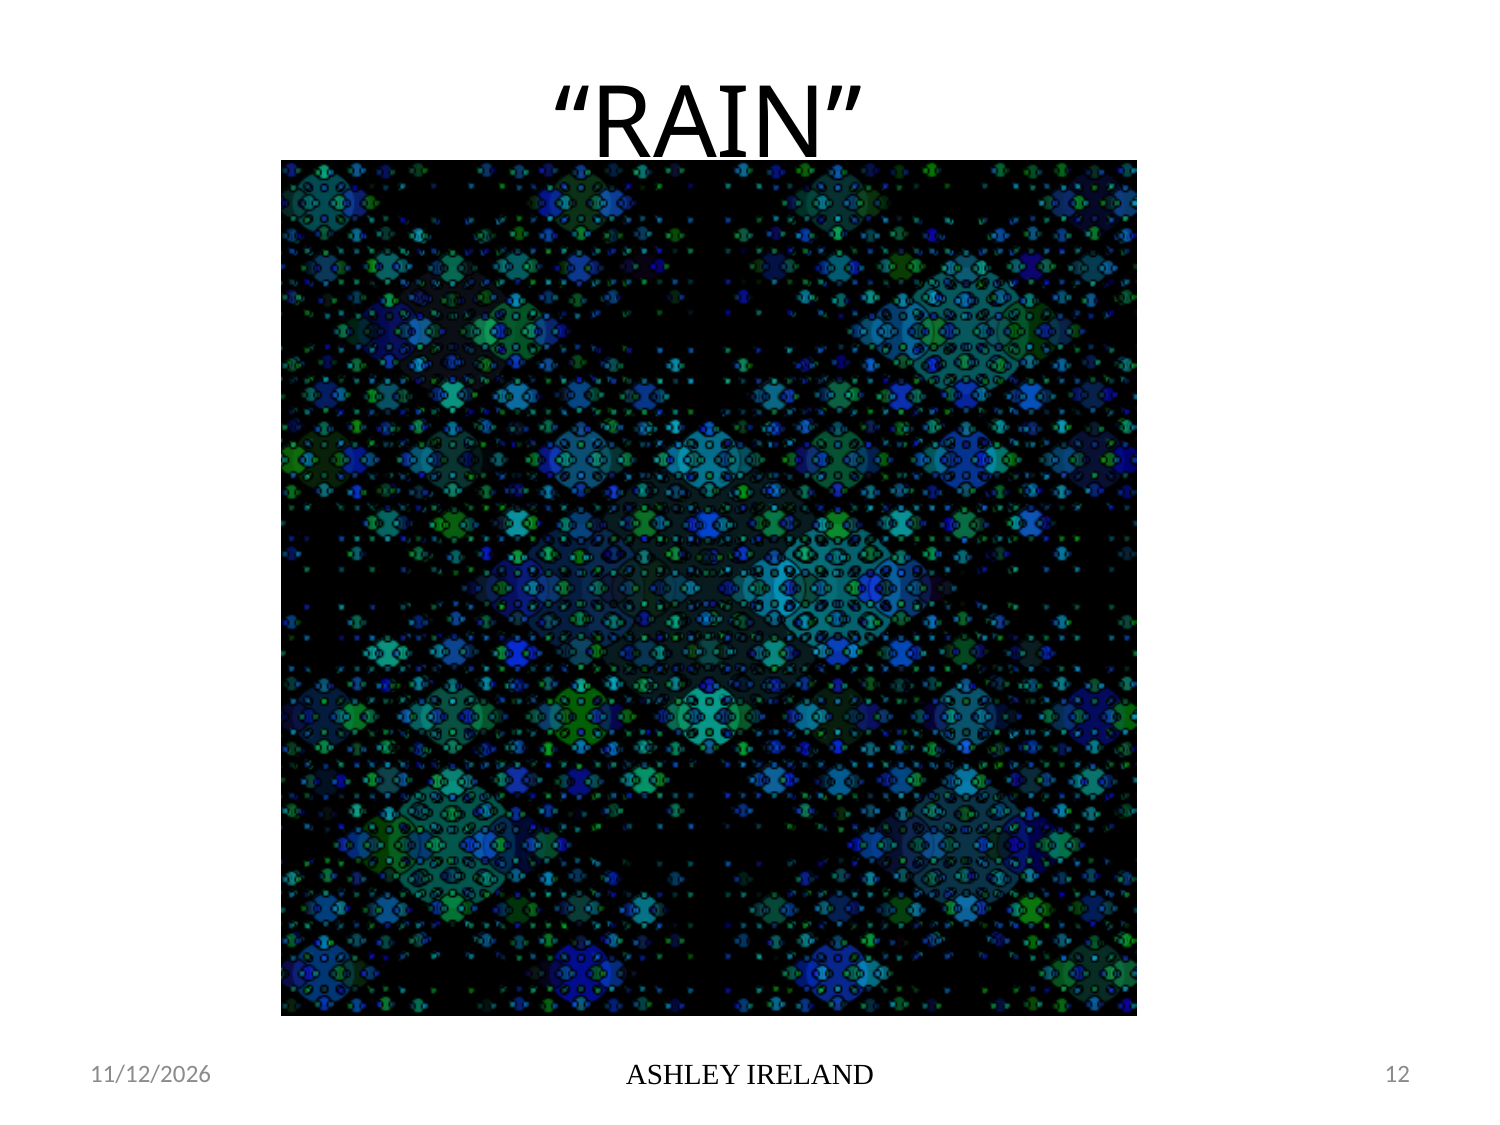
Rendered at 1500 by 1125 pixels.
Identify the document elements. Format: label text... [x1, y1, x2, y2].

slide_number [75, 1042, 425, 1103]
slide_number 12 [1074, 1042, 1425, 1103]
text_box “RAIN” [187, 50, 1231, 185]
footer ASHLEY IRELAND [512, 1042, 988, 1103]
picture [280, 159, 1137, 1016]
